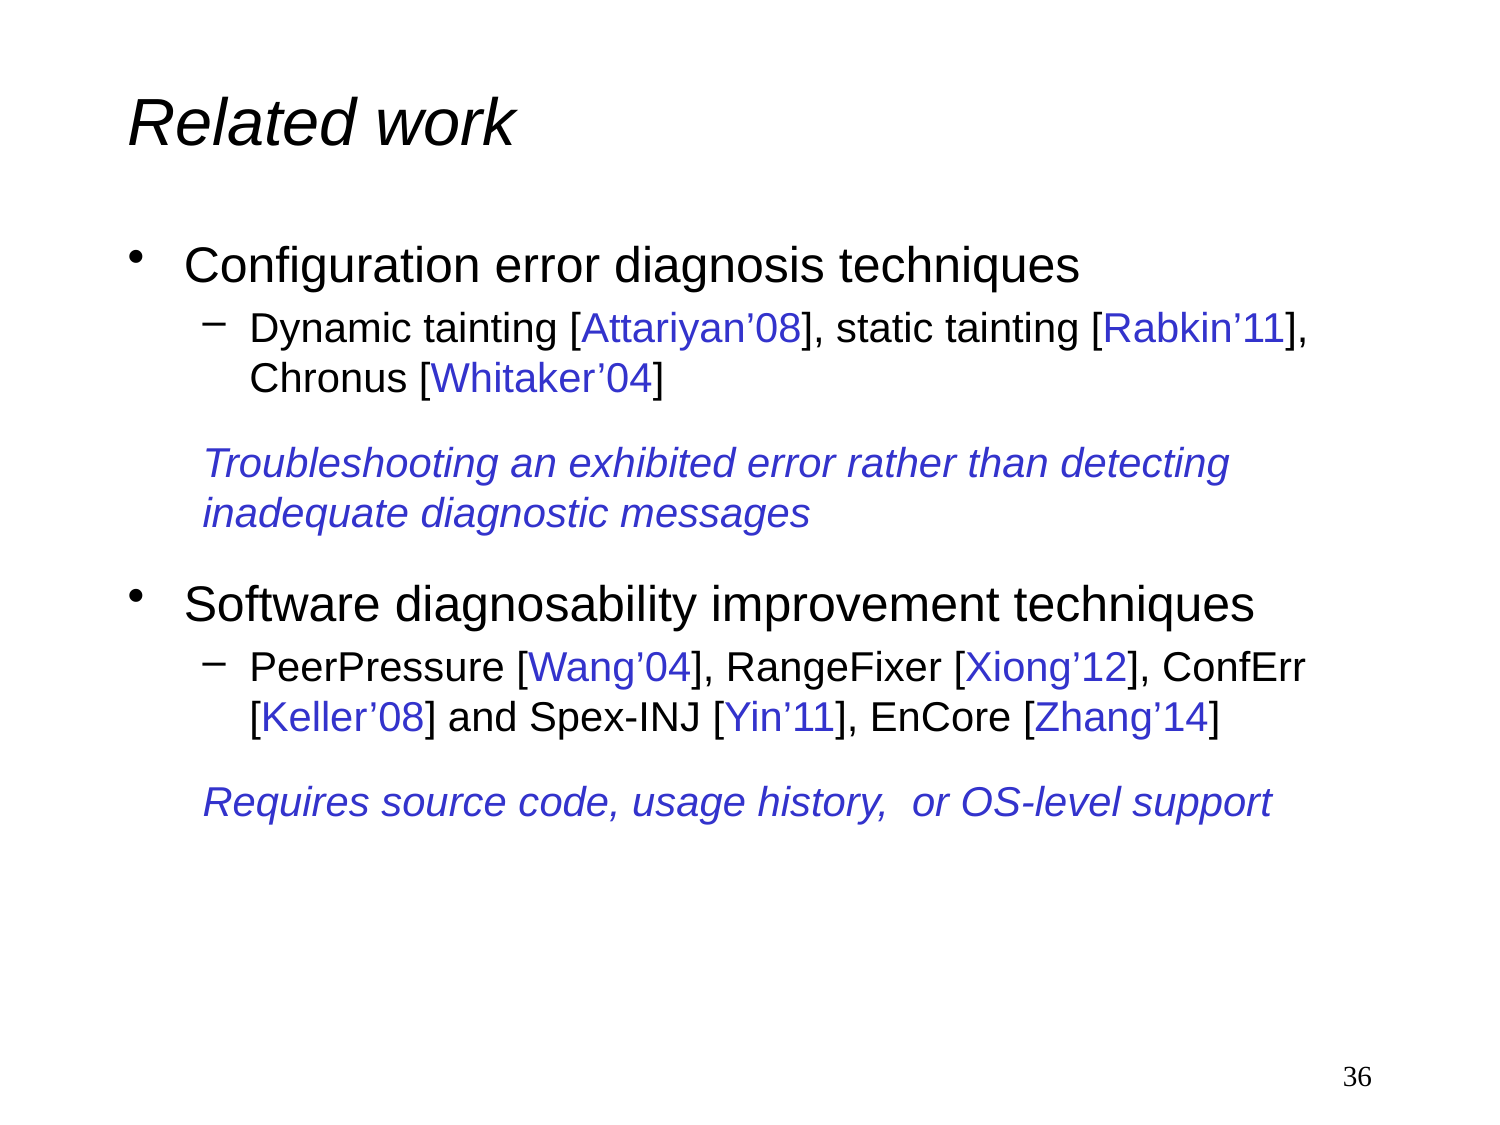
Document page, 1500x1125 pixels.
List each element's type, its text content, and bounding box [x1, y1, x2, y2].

list Configuration error diagnosis techniques Dynamic tainting [Attariyan’08], static tainting [Rabkin’11], Chronus [Whitaker’04] Troubleshooting an exhibited error rather than detecting inadequate diagnostic messages Software diagnosability improvement techniques PeerPressure [Wang’04], RangeFixer [Xiong’12], ConfErr [Keller’08] and Spex-INJ [Yin’11], EnCore [Zhang’14] Requires source code, usage history, or OS-level support [112, 224, 1388, 963]
slide_number 36 [1074, 1049, 1388, 1125]
title Related work [112, 24, 1500, 213]
